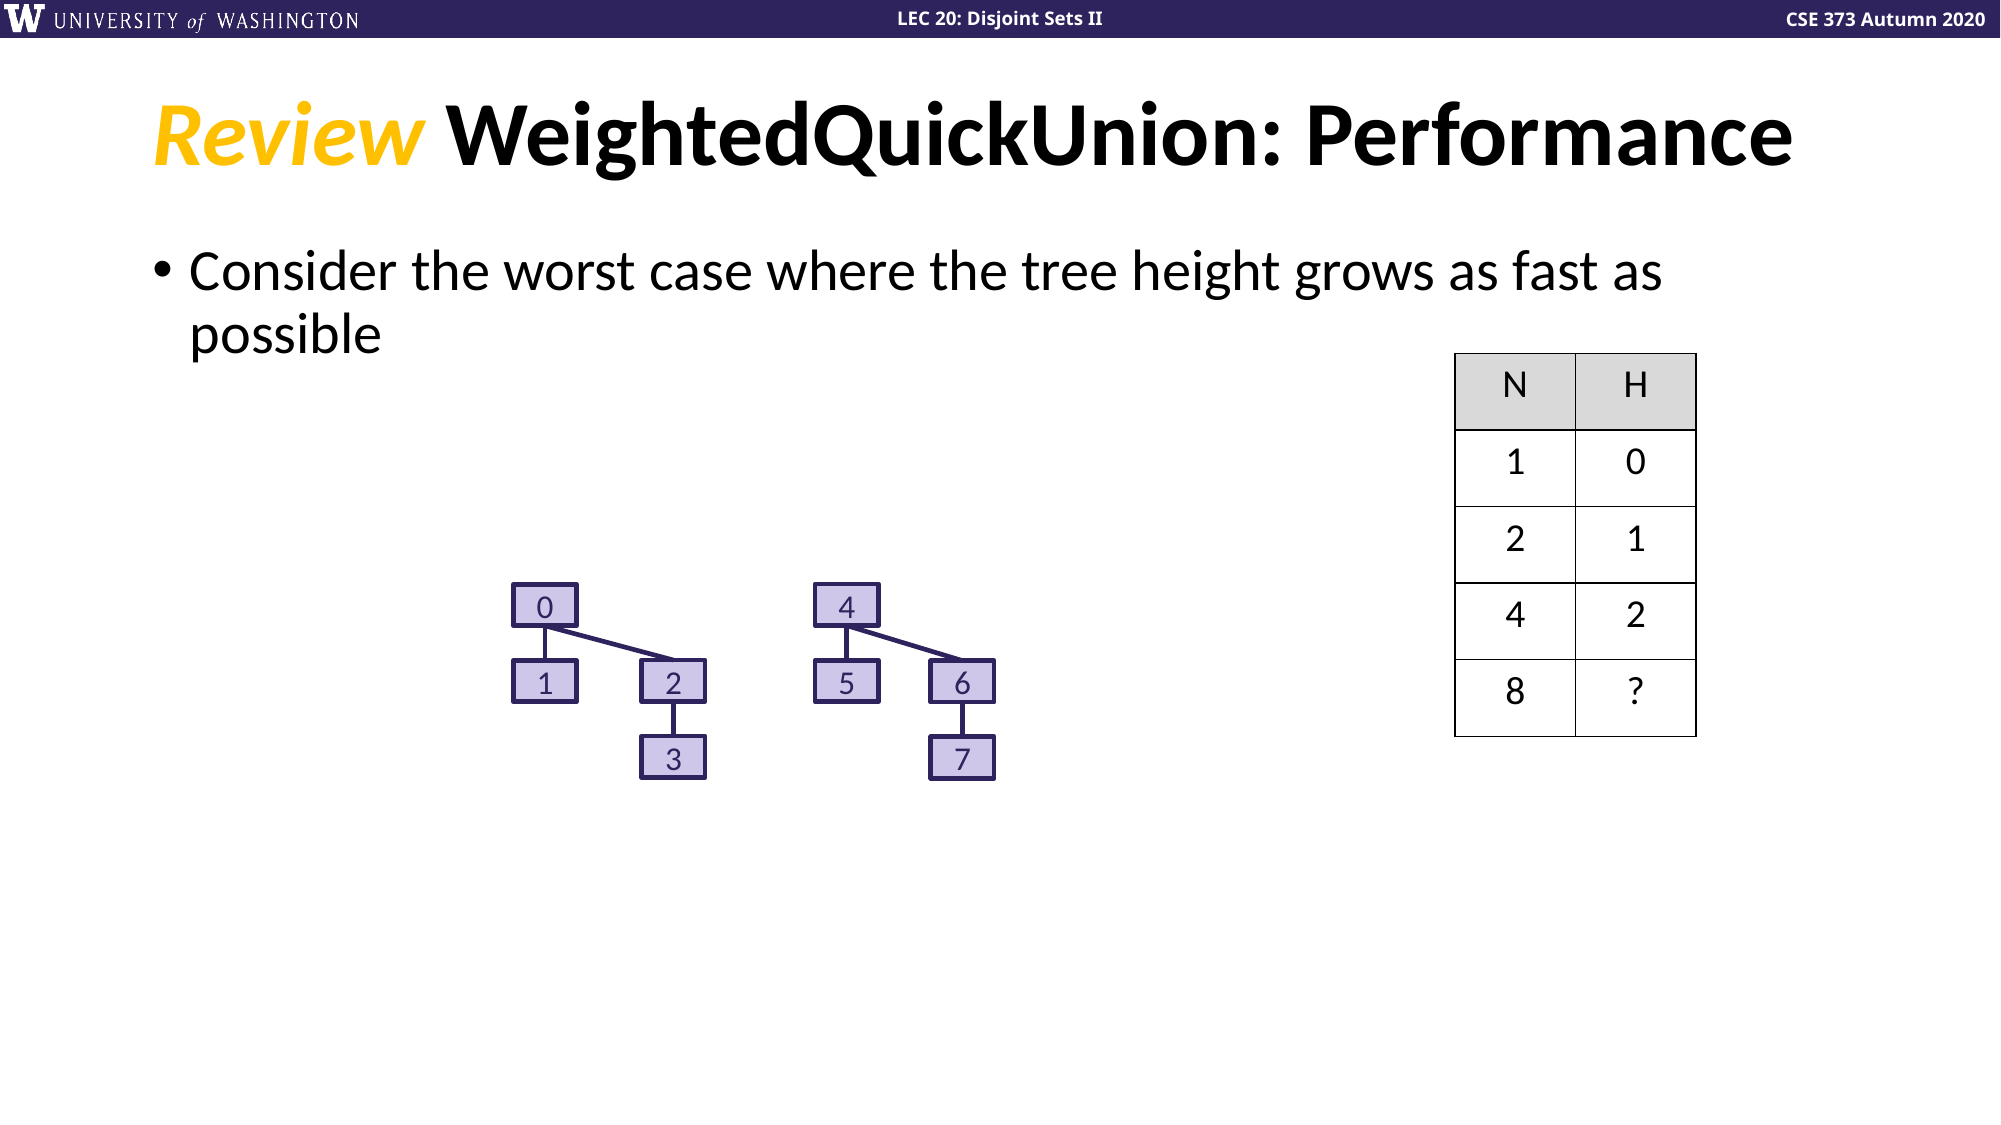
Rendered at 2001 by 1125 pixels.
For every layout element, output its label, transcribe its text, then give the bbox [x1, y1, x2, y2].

table_cell 0 [1576, 431, 1695, 506]
table_cell 4 [1456, 584, 1575, 659]
text_box 0 [513, 584, 577, 626]
table_cell 2 [1456, 507, 1575, 582]
table_header N [1456, 354, 1575, 429]
text_box 1 [513, 660, 577, 702]
table_header H [1576, 354, 1695, 429]
picture [4, 4, 358, 33]
text_box 6 [930, 660, 995, 703]
title Review WeightedQuickUnion: Performance [137, 74, 1863, 200]
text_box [846, 625, 963, 661]
text_box 5 [815, 660, 879, 702]
text_box 2 [641, 660, 706, 702]
table_cell 8 [1456, 660, 1575, 736]
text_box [544, 625, 674, 660]
table_cell ? [1576, 660, 1695, 736]
table_cell 2 [1576, 584, 1695, 659]
text_box 3 [641, 736, 706, 778]
text_box 7 [930, 736, 995, 779]
text_box 4 [815, 584, 879, 626]
table_cell 1 [1576, 507, 1695, 582]
list Consider the worst case where the tree height grows as fast as possible [137, 224, 1863, 1014]
table_cell 1 [1456, 431, 1575, 506]
